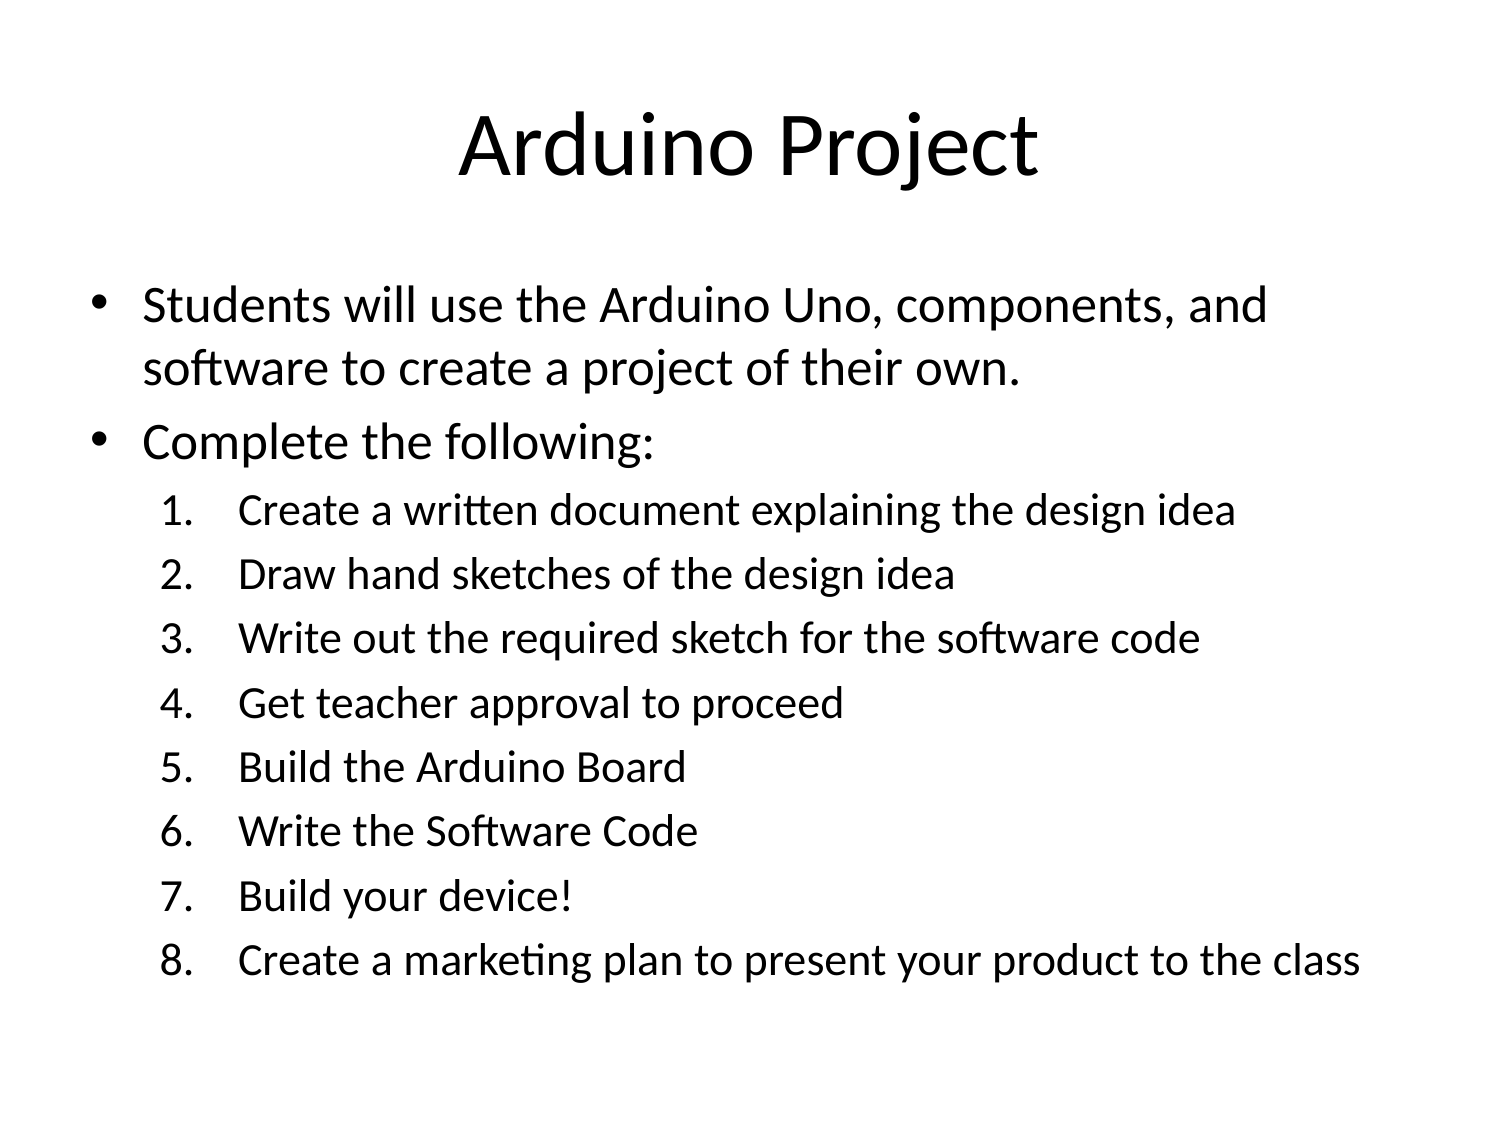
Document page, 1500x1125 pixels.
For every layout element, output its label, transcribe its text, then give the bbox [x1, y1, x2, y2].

list Students will use the Arduino Uno, components, and software to create a project of their own. Complete the following: Create a written document explaining the design idea Draw hand sketches of the design idea Write out the required sketch for the software code Get teacher approval to proceed Build the Arduino Board Write the Software Code Build your device! Create a marketing plan to present your product to the class [75, 262, 1425, 1005]
title Arduino Project [75, 45, 1425, 233]
